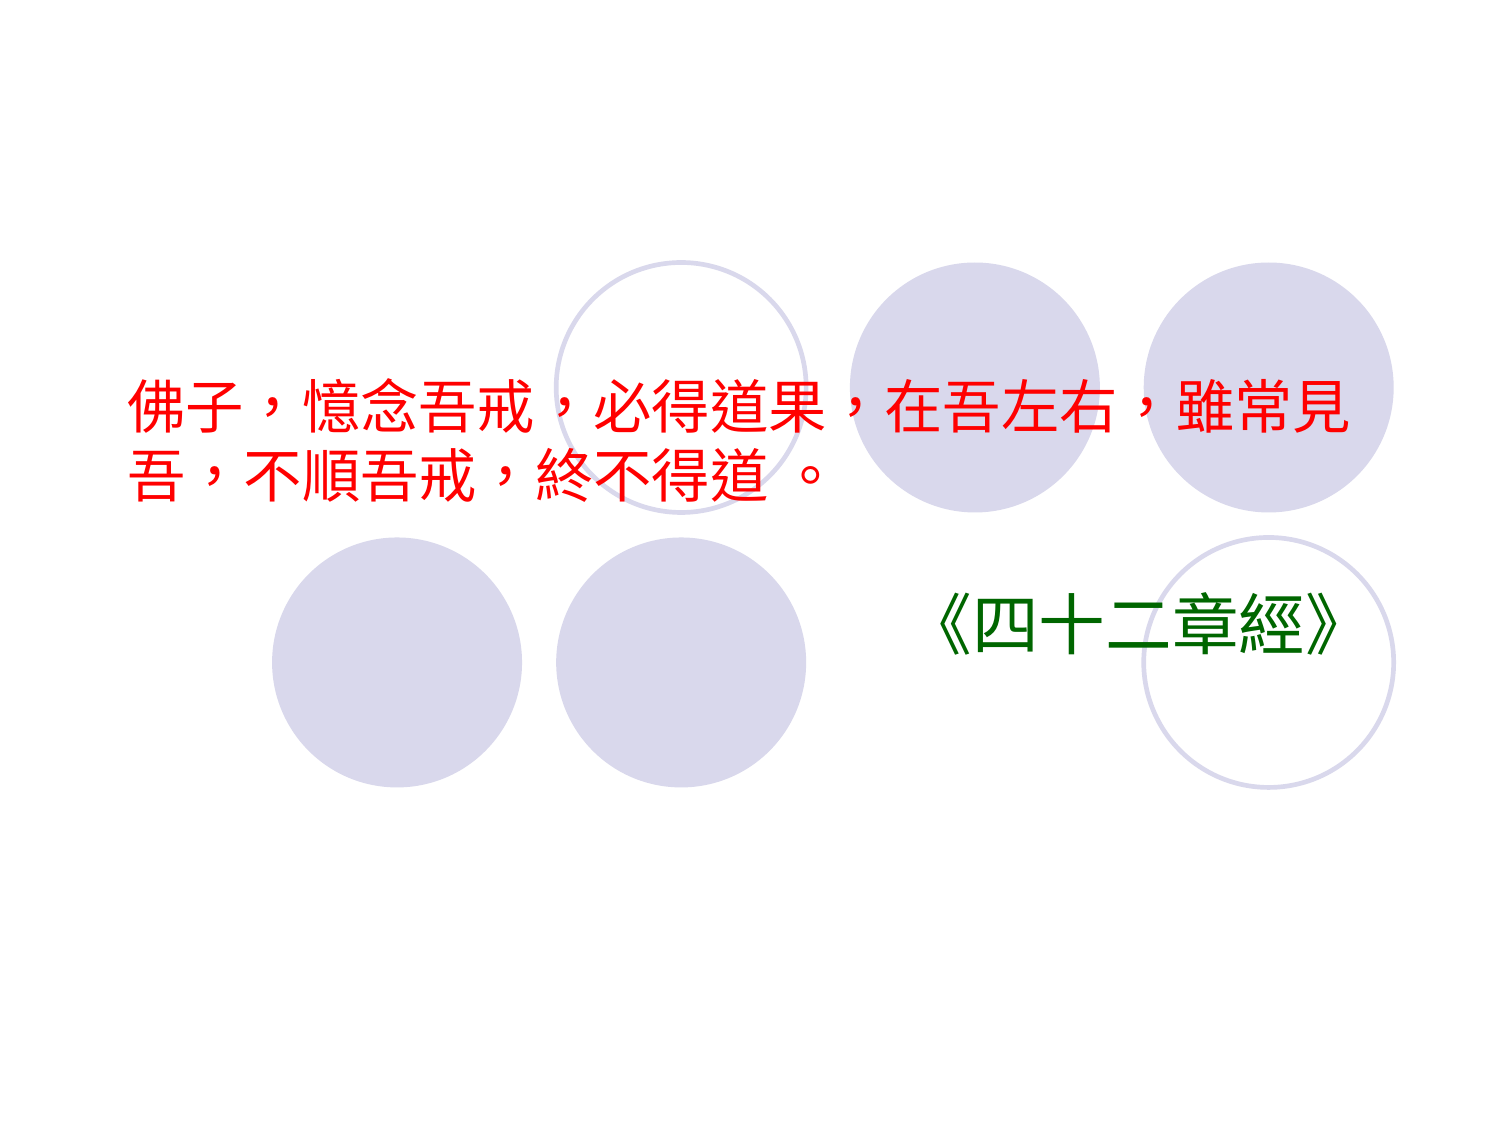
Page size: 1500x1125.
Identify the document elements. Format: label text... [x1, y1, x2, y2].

subtitle 《四十二章經》 [337, 575, 1388, 863]
title 佛子，憶念吾戒，必得道果，在吾左右，雖常見吾，不順吾戒，終不得道 。 [112, 200, 1388, 518]
